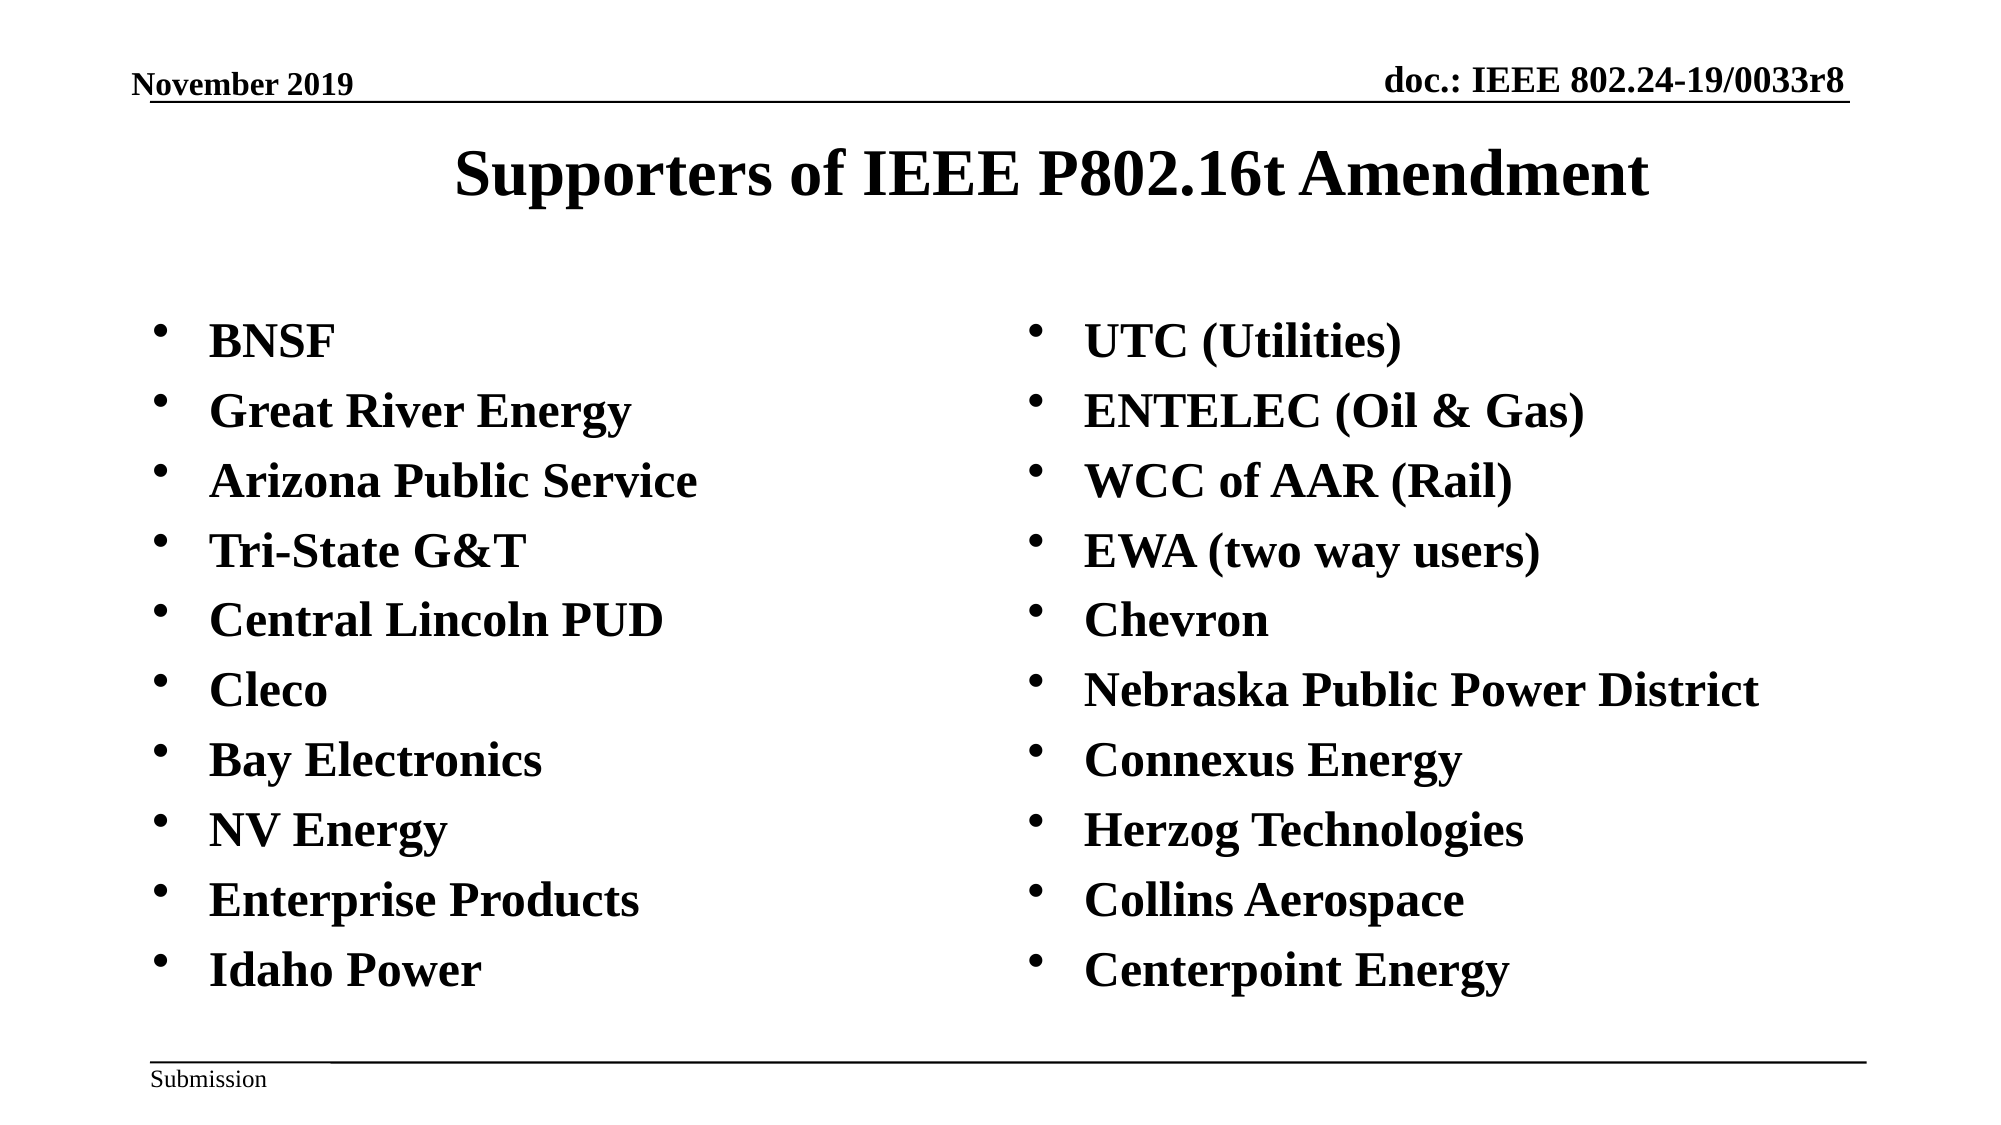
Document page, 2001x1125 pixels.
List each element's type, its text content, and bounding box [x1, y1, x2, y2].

title Supporters of IEEE P802.16t Amendment [137, 59, 1969, 278]
list BNSF Great River Energy Arizona Public Service Tri-State G&T Central Lincoln PUD Cleco Bay Electronics NV Energy Enterprise Products Idaho Power [137, 299, 988, 1082]
list UTC (Utilities) ENTELEC (Oil & Gas) WCC of AAR (Rail) EWA (two way users) Chevron Nebraska Public Power District Connexus Energy Herzog Technologies Collins Aerospace Centerpoint Energy [1012, 299, 1863, 1105]
